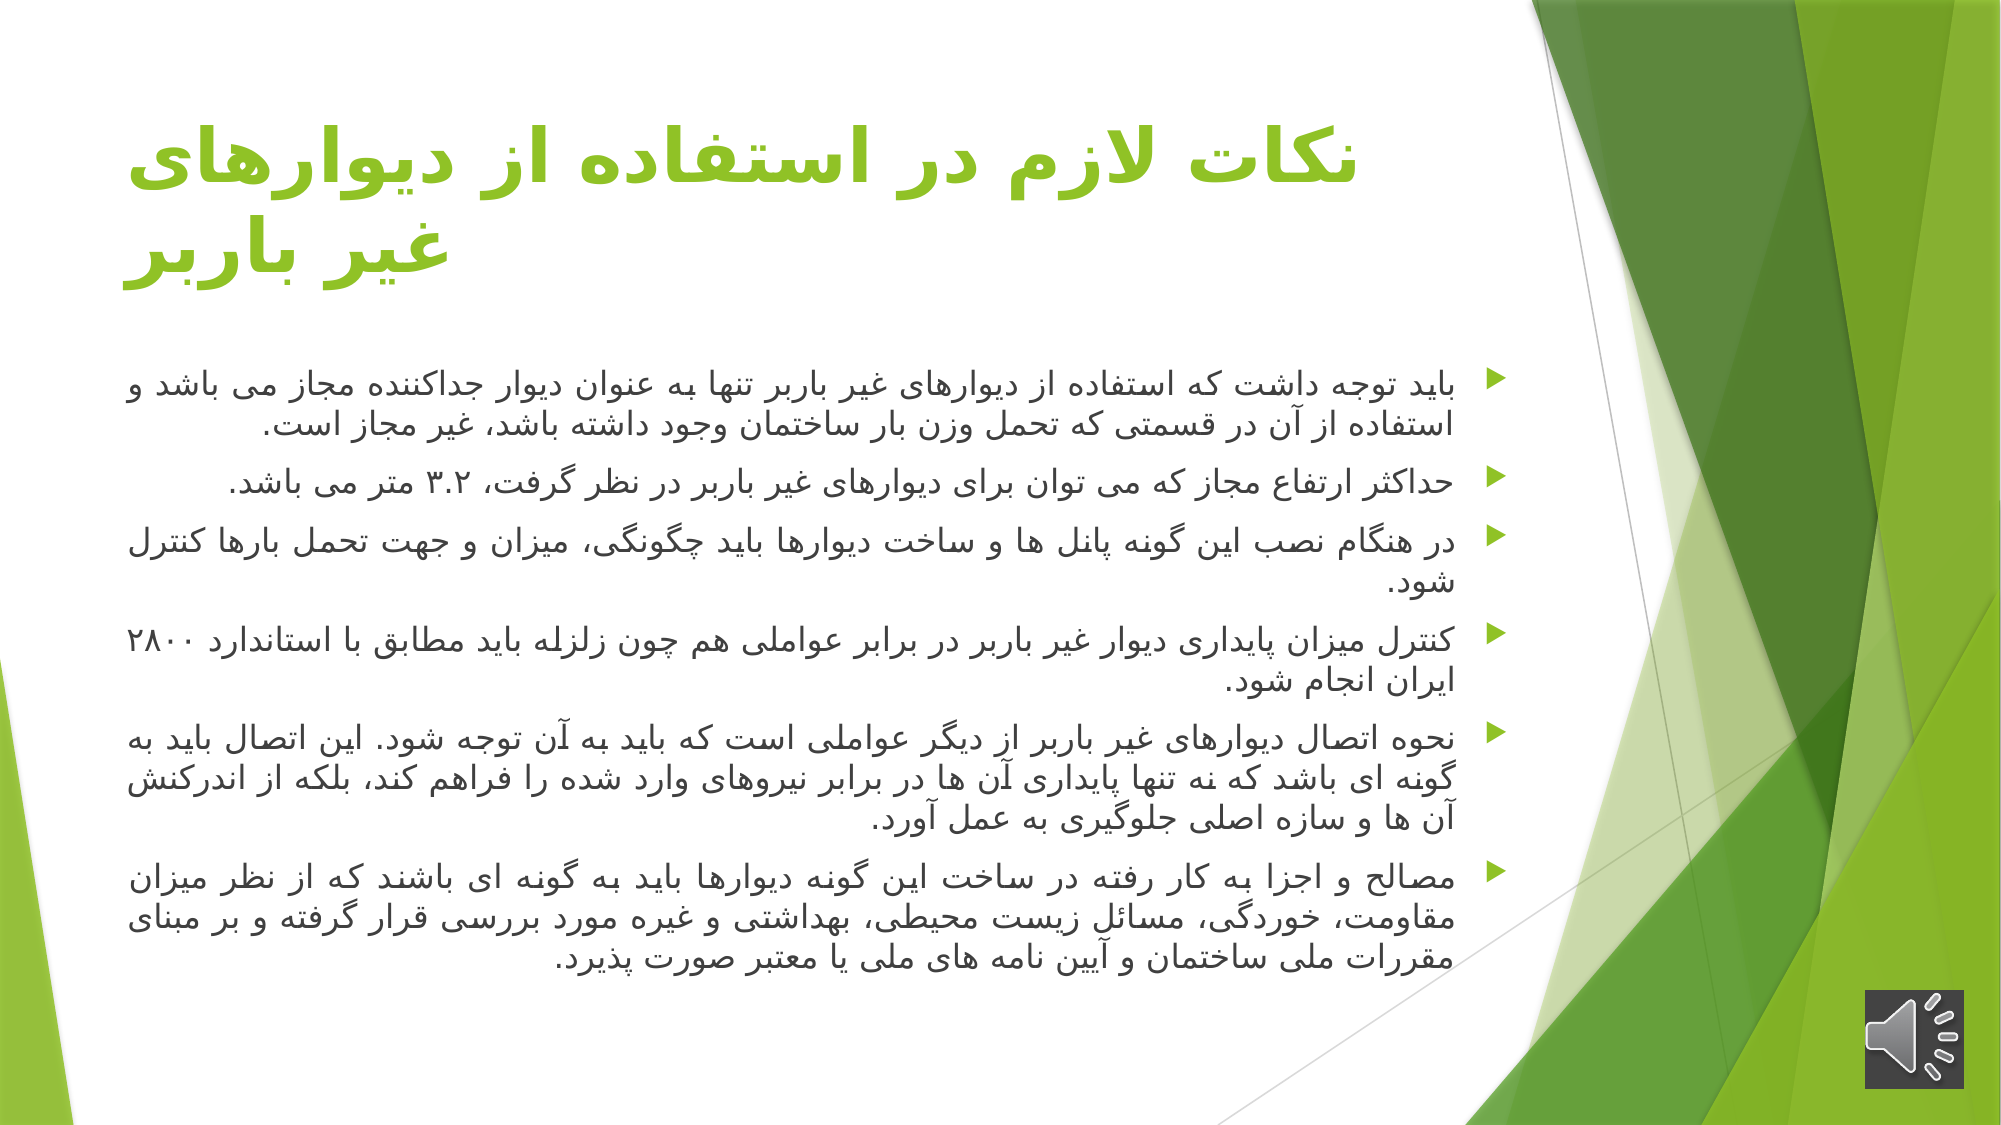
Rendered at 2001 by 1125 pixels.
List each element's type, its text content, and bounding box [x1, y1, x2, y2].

title نکات لازم در استفاده از دیوارهای غیر باربر [111, 99, 1522, 317]
list باید توجه داشت که استفاده از دیوارهای غیر باربر تنها به عنوان دیوار جداکننده مجاز می باشد و استفاده از آن در قسمتی که تحمل وزن بار ساختمان وجود داشته باشد، غیر مجاز است. حداکثر ارتفاع مجاز که می توان برای دیوارهای غیر باربر در نظر گرفت، ۳.۲ متر می باشد. در هنگام نصب این گونه پانل ها و ساخت دیوارها باید چگونگی، میزان و جهت تحمل بارها کنترل شود. کنترل میزان پایداری دیوار غیر باربر در برابر عواملی هم چون زلزله باید مطابق با استاندارد ۲۸۰۰ ایران انجام شود. نحوه اتصال دیوارهای غیر باربر از دیگر عواملی است که باید به آن توجه شود. این اتصال باید به گونه ای باشد که نه تنها پایداری آن ها در برابر نیروهای وارد شده را فراهم کند، بلکه از اندرکنش آن ها و سازه اصلی جلوگیری به عمل آورد. مصالح و اجزا به کار رفته در ساخت این گونه دیوارها باید به گونه ای باشند که از نظر میزان مقاومت، خوردگی، مسائل زیست محیطی، بهداشتی و غیره مورد بررسی قرار گرفته و بر مبنای مقررات ملی ساختمان و آیین نامه های ملی یا معتبر صورت پذیرد. [111, 354, 1522, 992]
picture [1864, 989, 1966, 1091]
